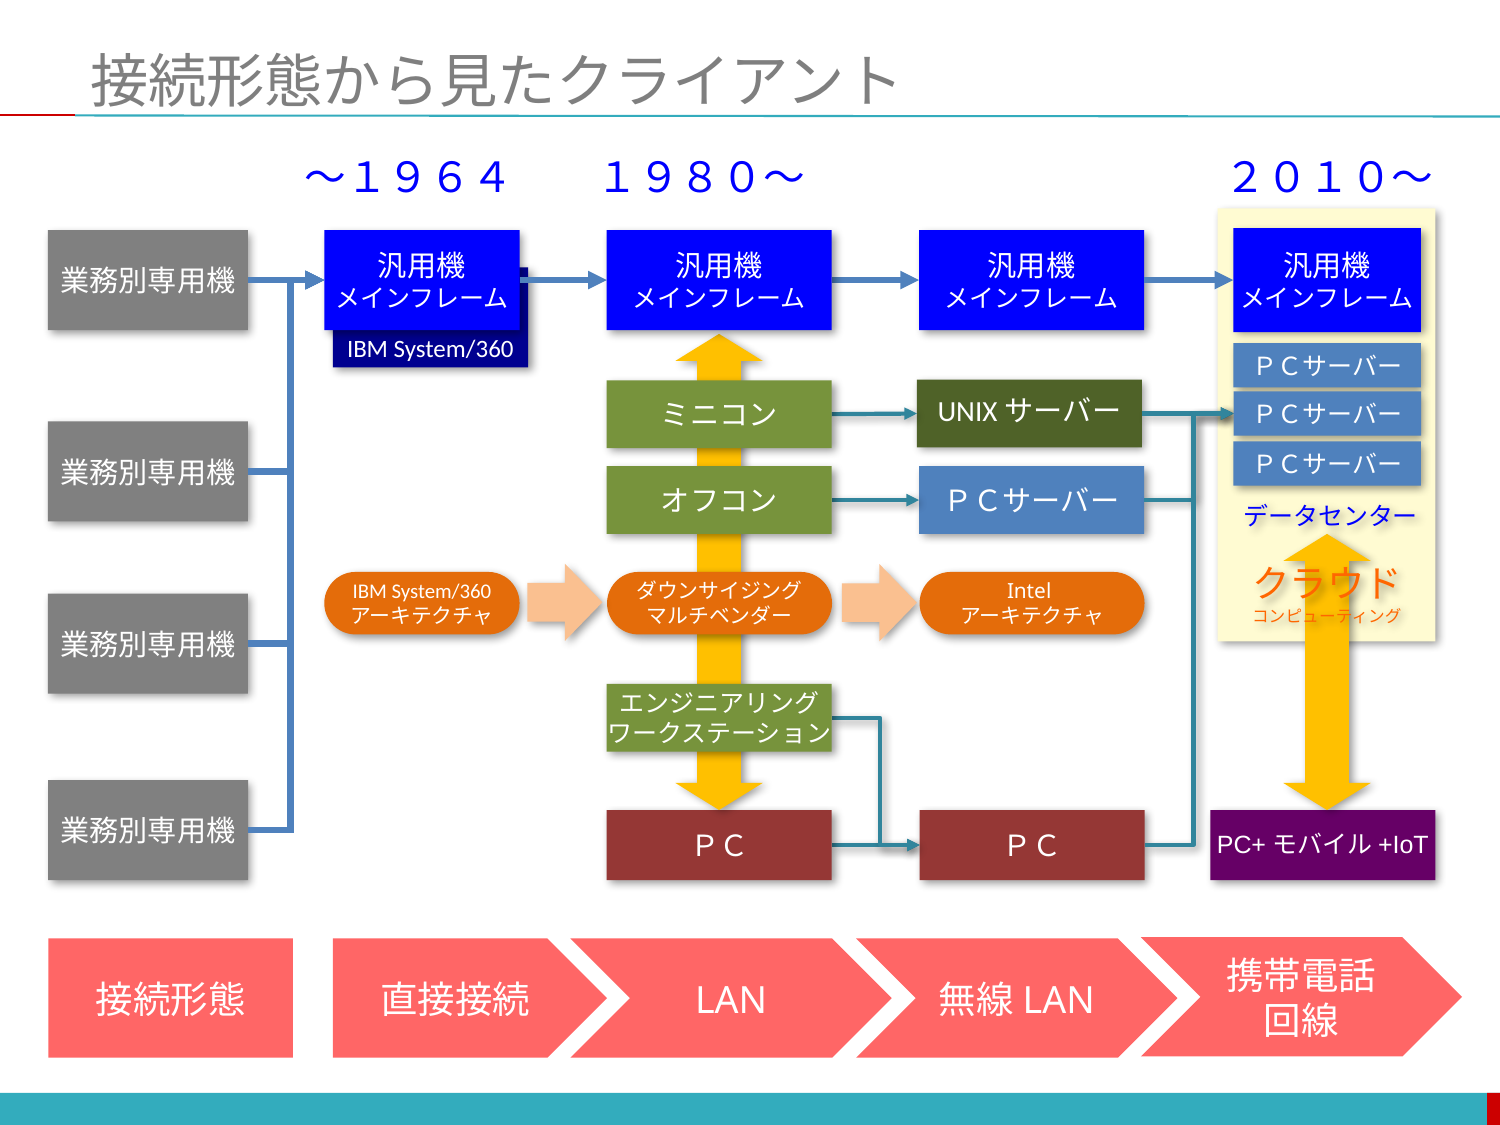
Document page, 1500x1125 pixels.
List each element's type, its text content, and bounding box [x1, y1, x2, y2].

text_box 業務別専用機 [46, 591, 242, 696]
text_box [247, 143, 517, 831]
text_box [1141, 143, 1436, 881]
text_box 業務別専用機 [46, 228, 242, 332]
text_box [837, 229, 1136, 881]
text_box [48, 936, 1463, 1059]
text_box 業務別専用機 [46, 419, 242, 524]
text_box 業務別専用機 [46, 778, 250, 882]
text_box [519, 143, 833, 881]
title 接続形態から見たクライアント [75, 45, 1500, 114]
